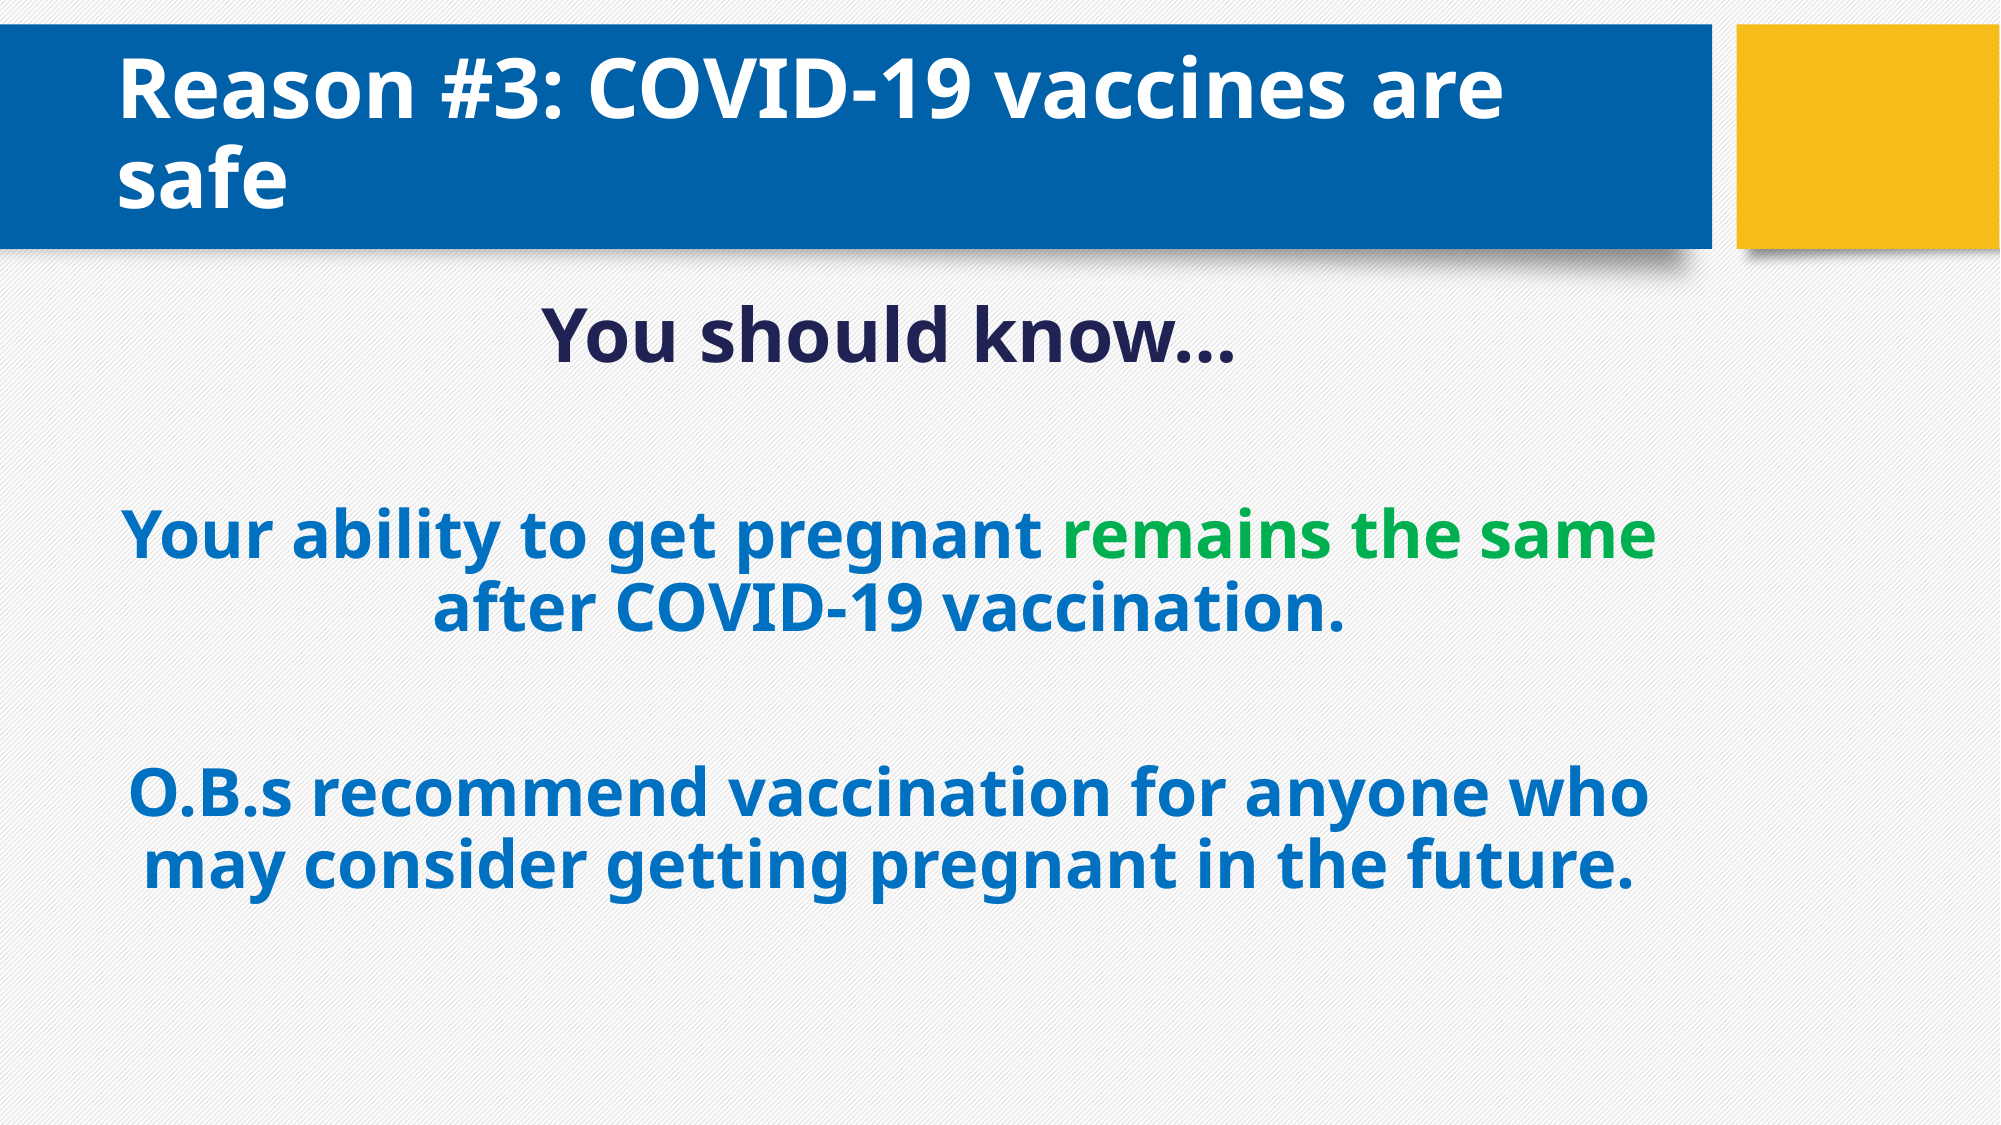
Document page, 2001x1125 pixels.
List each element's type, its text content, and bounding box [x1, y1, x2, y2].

picture [1736, 249, 2000, 272]
list You should know… Your ability to get pregnant remains the same after COVID-19 vaccination. O.B.s recommend vaccination for anyone who may consider getting pregnant in the future. [101, 290, 1679, 881]
title Reason #3: COVID-19 vaccines are safe [101, 48, 1679, 226]
picture [0, 249, 1713, 301]
